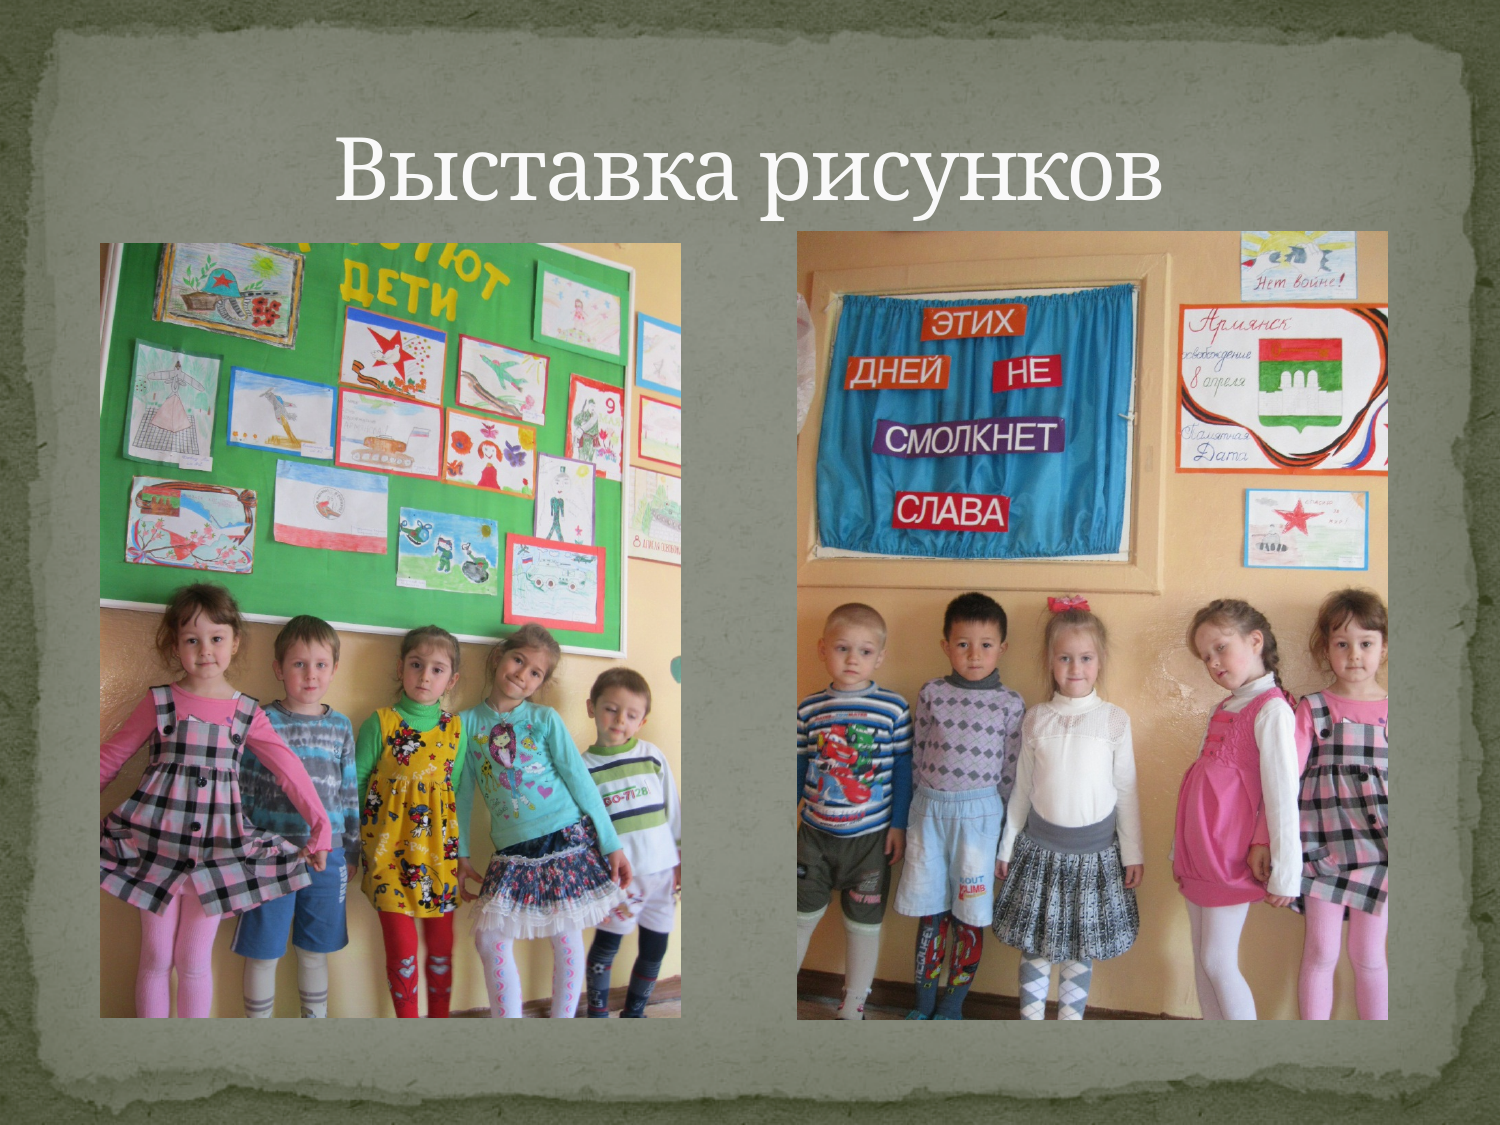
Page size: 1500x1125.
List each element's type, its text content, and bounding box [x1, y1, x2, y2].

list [103, 246, 680, 1017]
title Выставка рисунков [74, 24, 1425, 225]
picture [797, 231, 1388, 1020]
